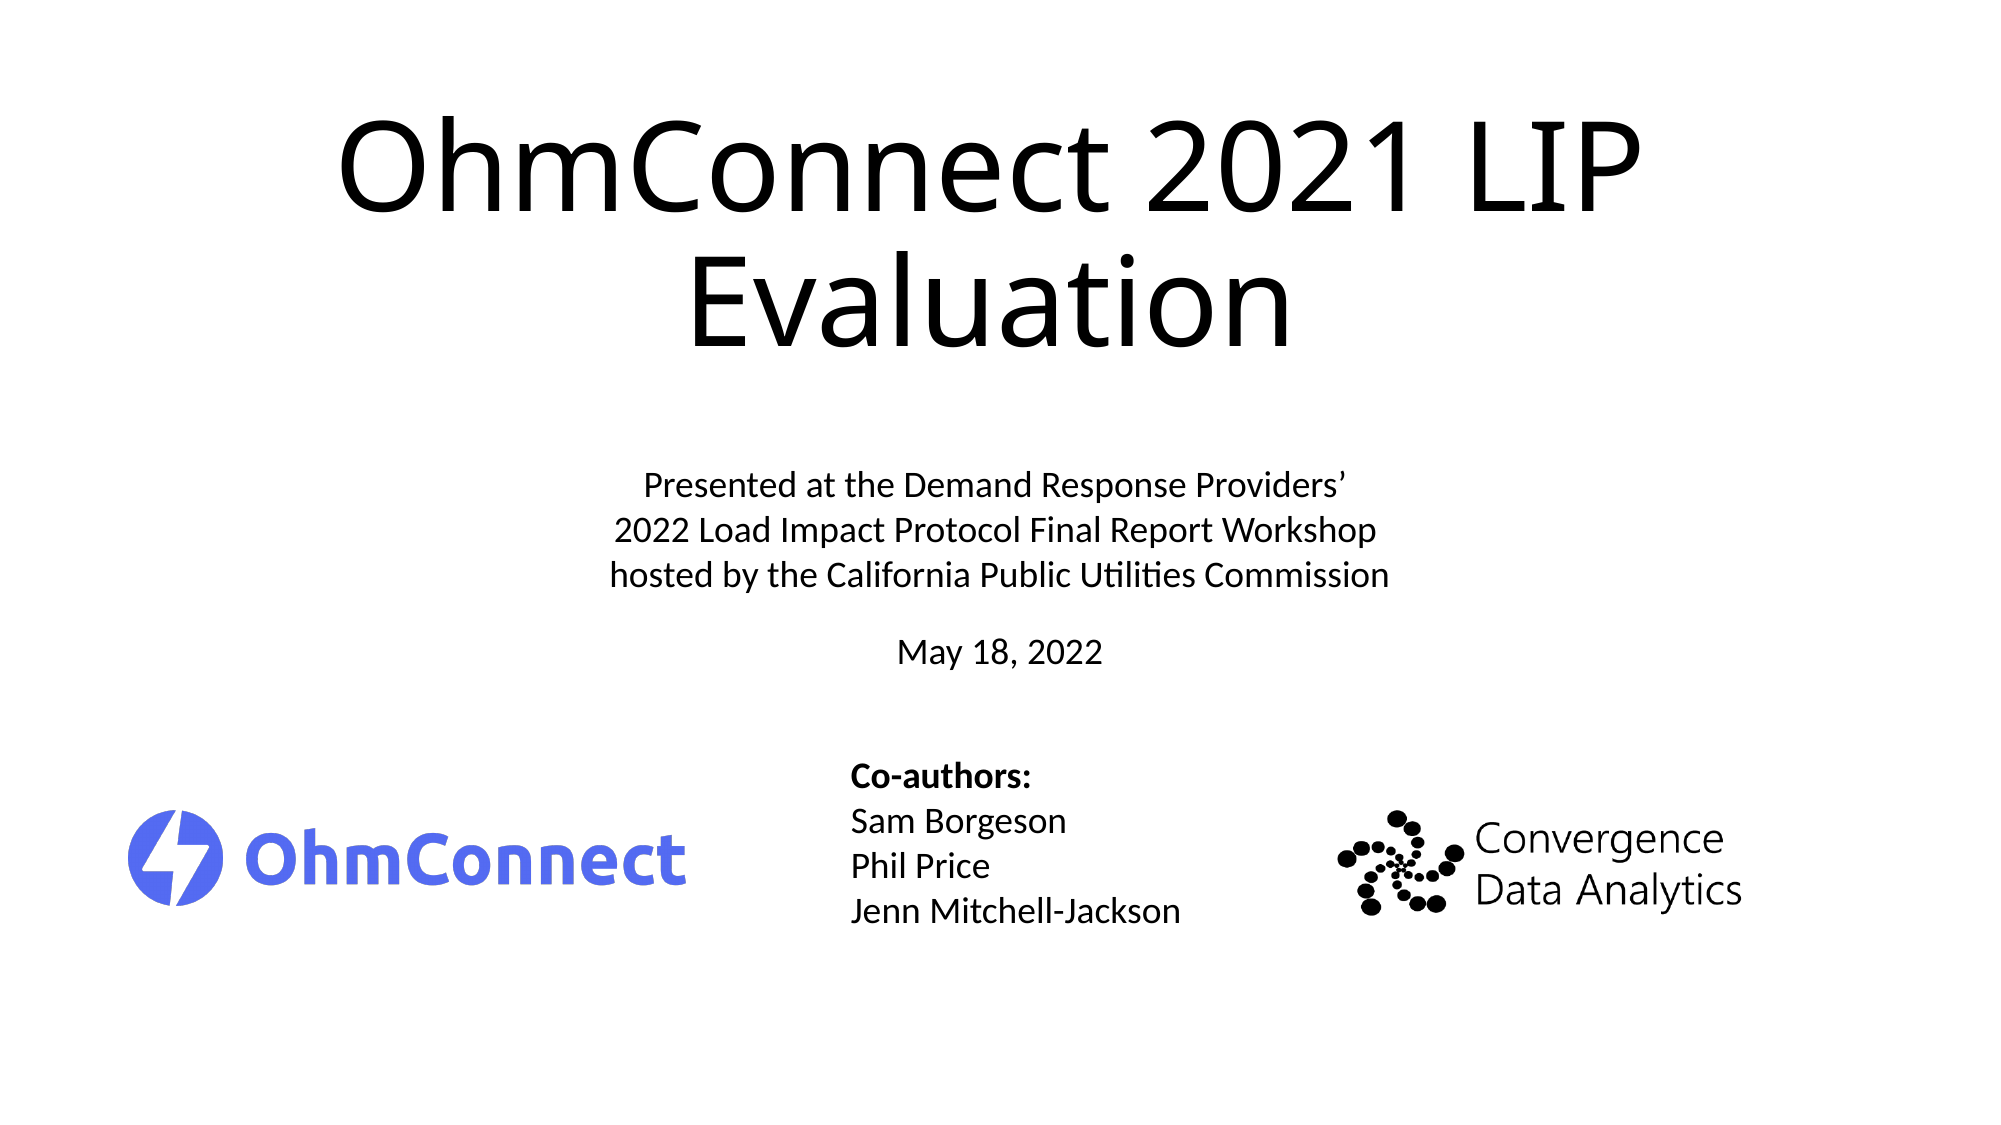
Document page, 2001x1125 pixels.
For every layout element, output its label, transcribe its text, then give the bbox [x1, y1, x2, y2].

picture [128, 805, 686, 911]
text_box Co-authors: Sam Borgeson Phil Price Jenn Mitchell-Jackson [835, 743, 1197, 939]
title OhmConnect 2021 LIP Evaluation [240, 66, 1741, 381]
picture [1324, 805, 1751, 924]
text_box Presented at the Demand Response Providers’ 2022 Load Impact Protocol Final Report Workshop hosted by the California Public Utilities Commission May 18, 2022 [500, 453, 1500, 680]
